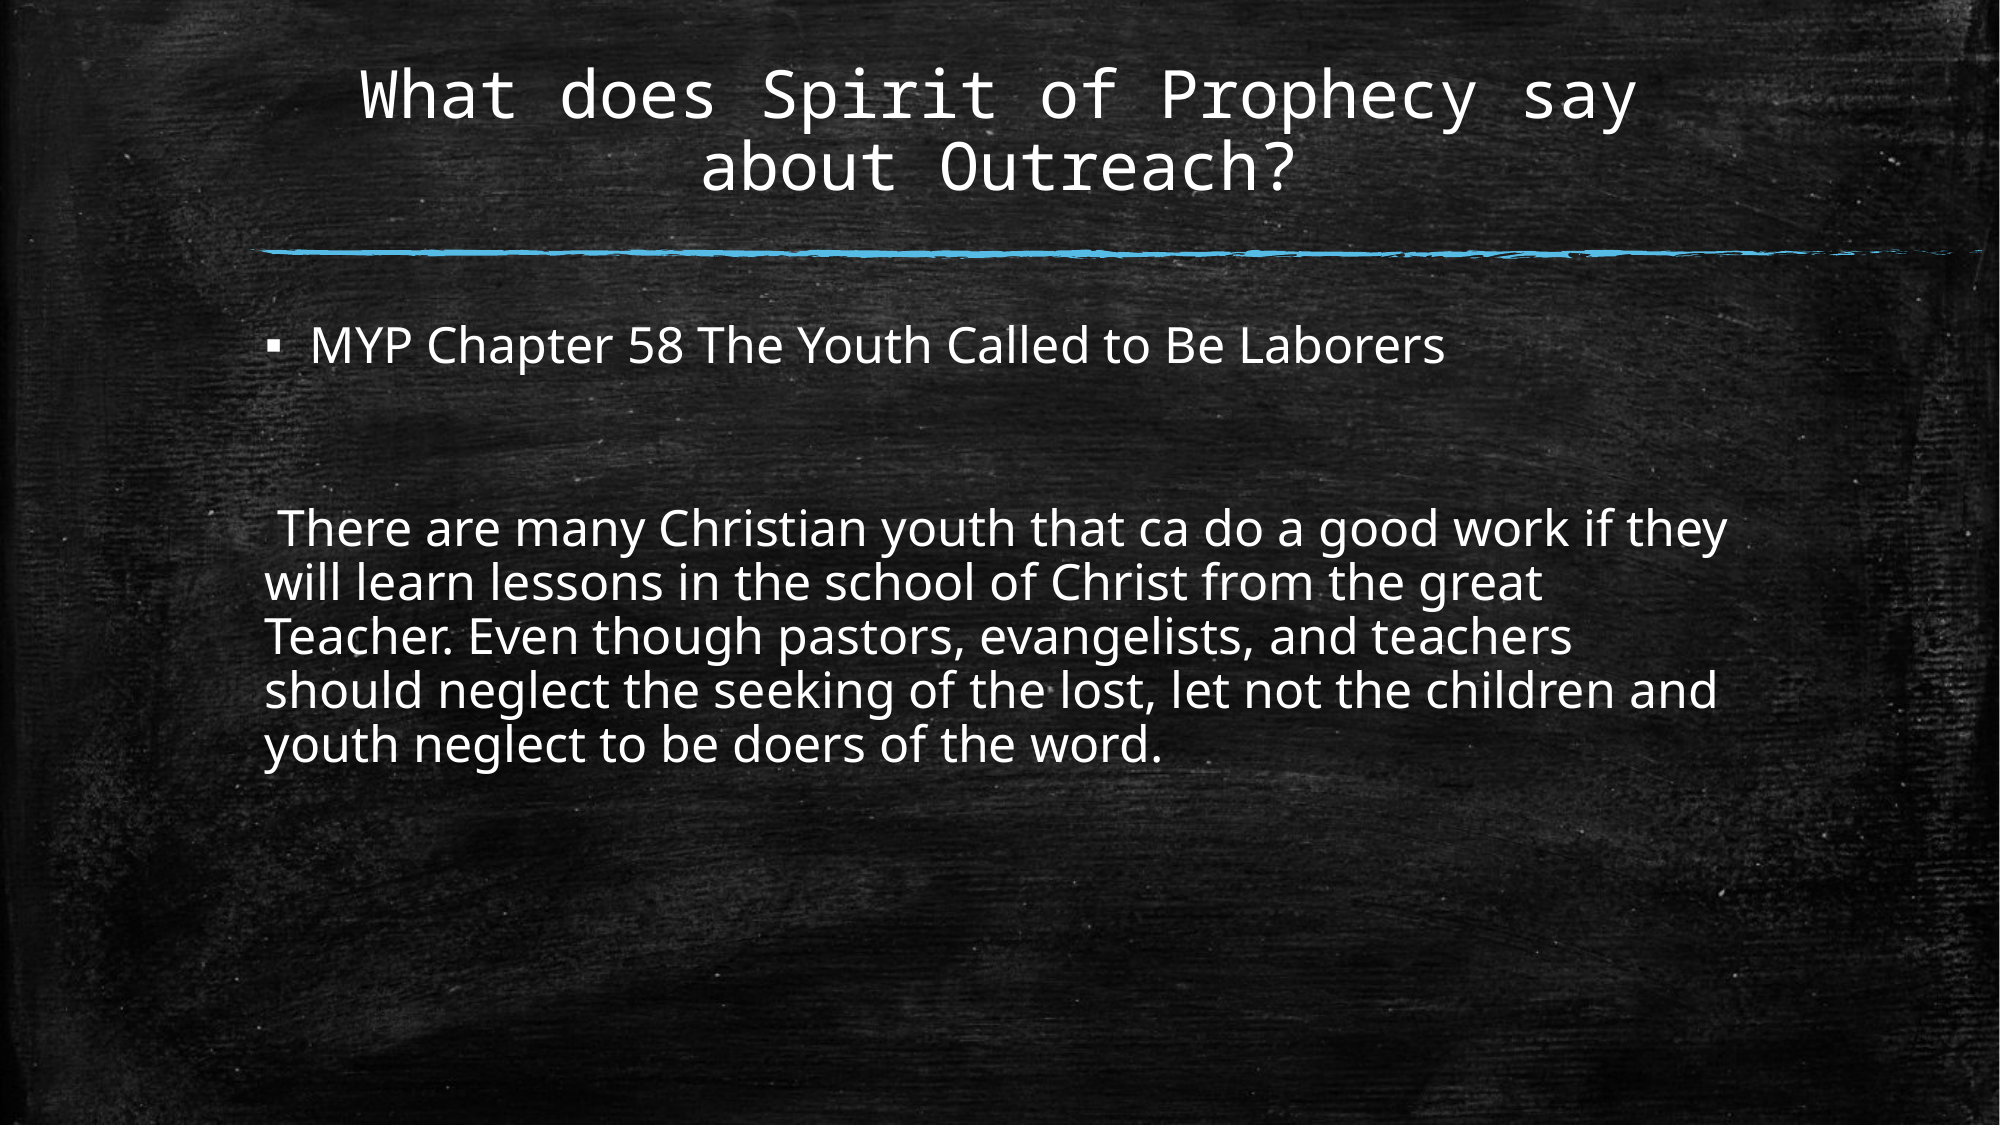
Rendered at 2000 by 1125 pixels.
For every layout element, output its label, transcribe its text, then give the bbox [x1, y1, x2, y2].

title What does Spirit of Prophecy say about Outreach? [249, 45, 1750, 213]
list MYP Chapter 58 The Youth Called to Be Laborers There are many Christian youth that ca do a good work if they will learn lessons in the school of Christ from the great Teacher. Even though pastors, evangelists, and teachers should neglect the seeking of the lost, let not the children and youth neglect to be doers of the word. [249, 312, 1750, 1013]
